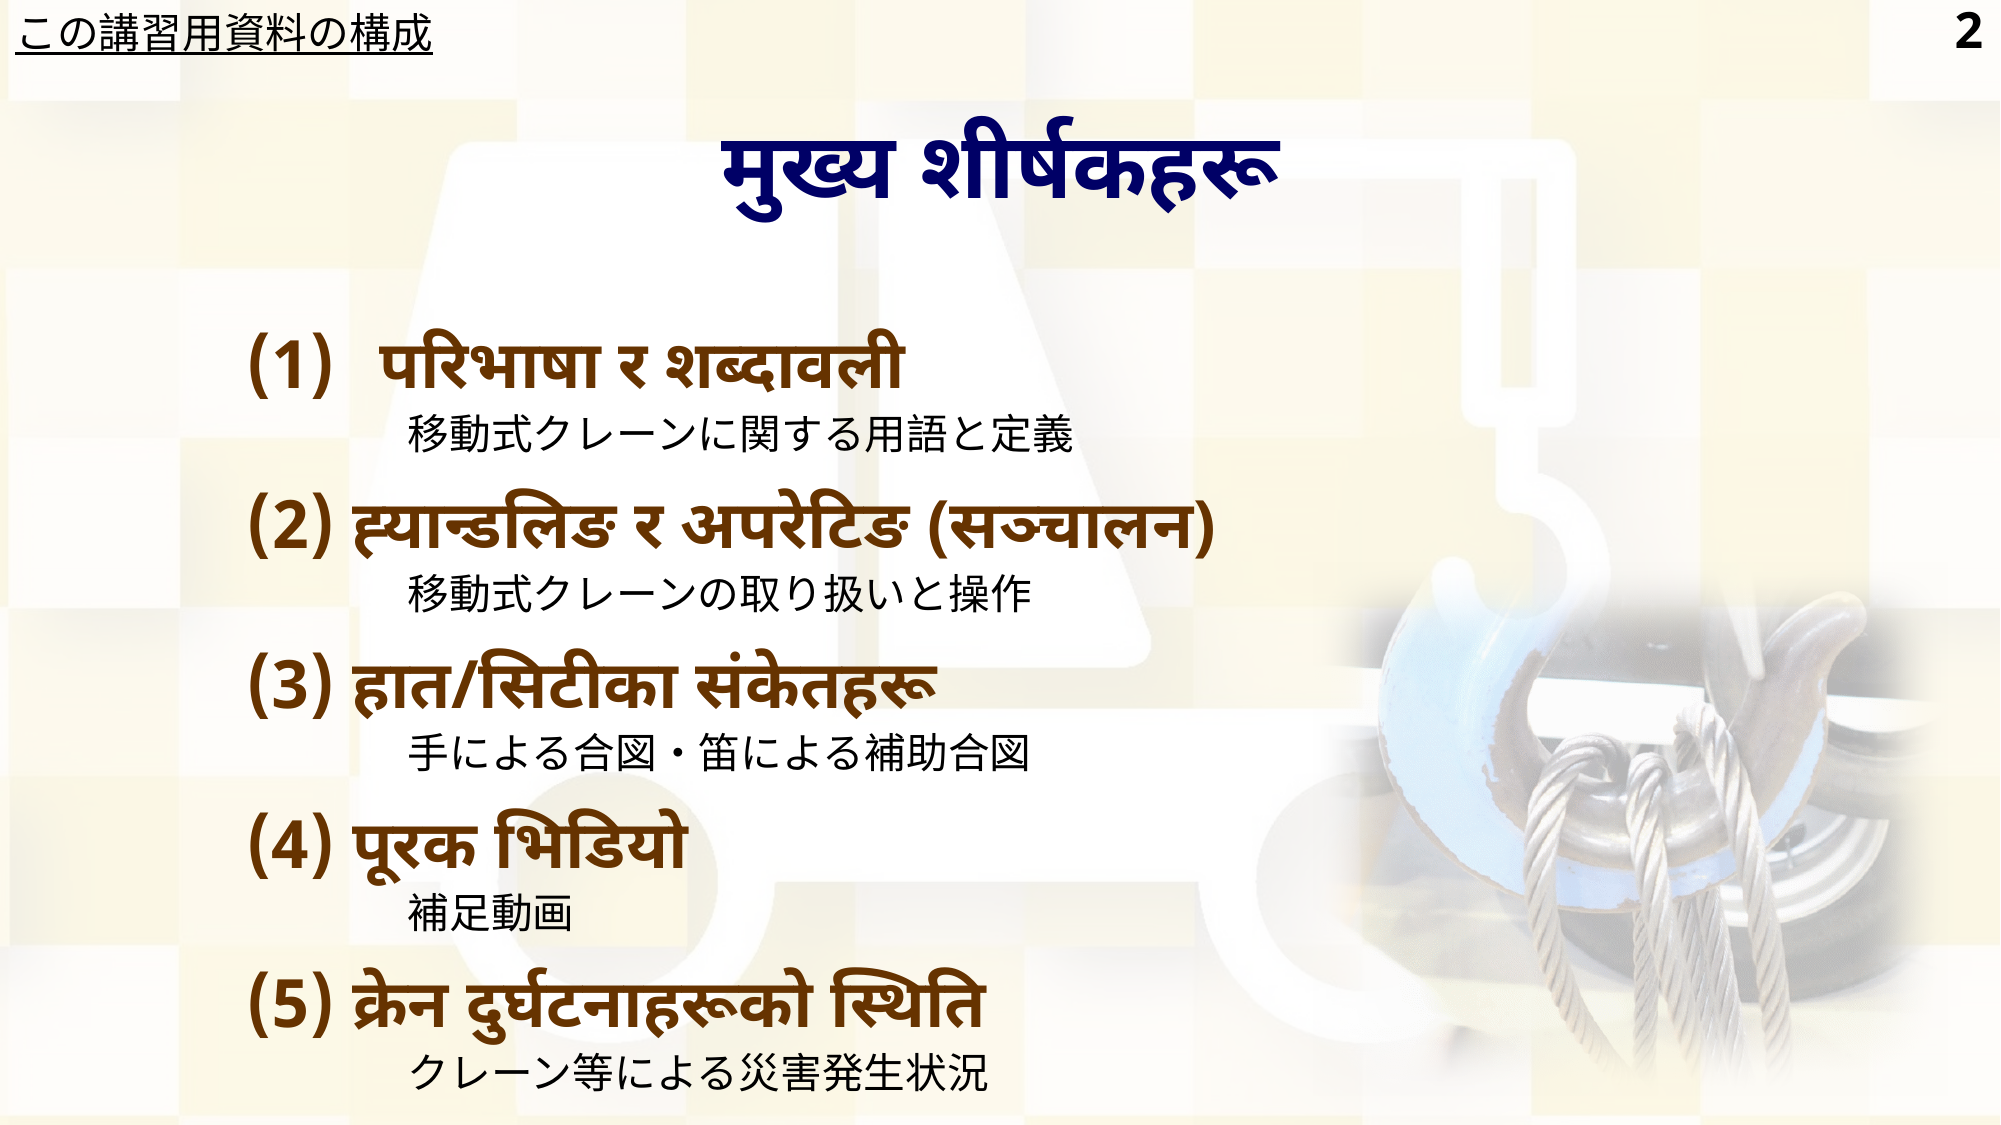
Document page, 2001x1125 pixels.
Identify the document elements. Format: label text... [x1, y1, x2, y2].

slide_number 1 [1548, 2, 1999, 63]
picture [1313, 562, 1948, 1096]
text_box परिभाषा र शब्दावली ह्यान्डलिङ र अपरेटिङ (सञ्चालन) हात/सिटीका संकेतहरू पूरक भिडियो क्रेन दुर्घटनाहरूको स्थिति [246, 241, 1779, 1044]
text_box 移動式クレーンに関する用語と定義 移動式クレーンの取り扱いと操作 手による合図・笛による補助合図 補足動画 クレーン等による災害発生状況 [341, 302, 1607, 1071]
text_box この講習用資料の構成 [0, 6, 766, 65]
text_box मुख्य शीर्षकहरू [10, 91, 1990, 233]
